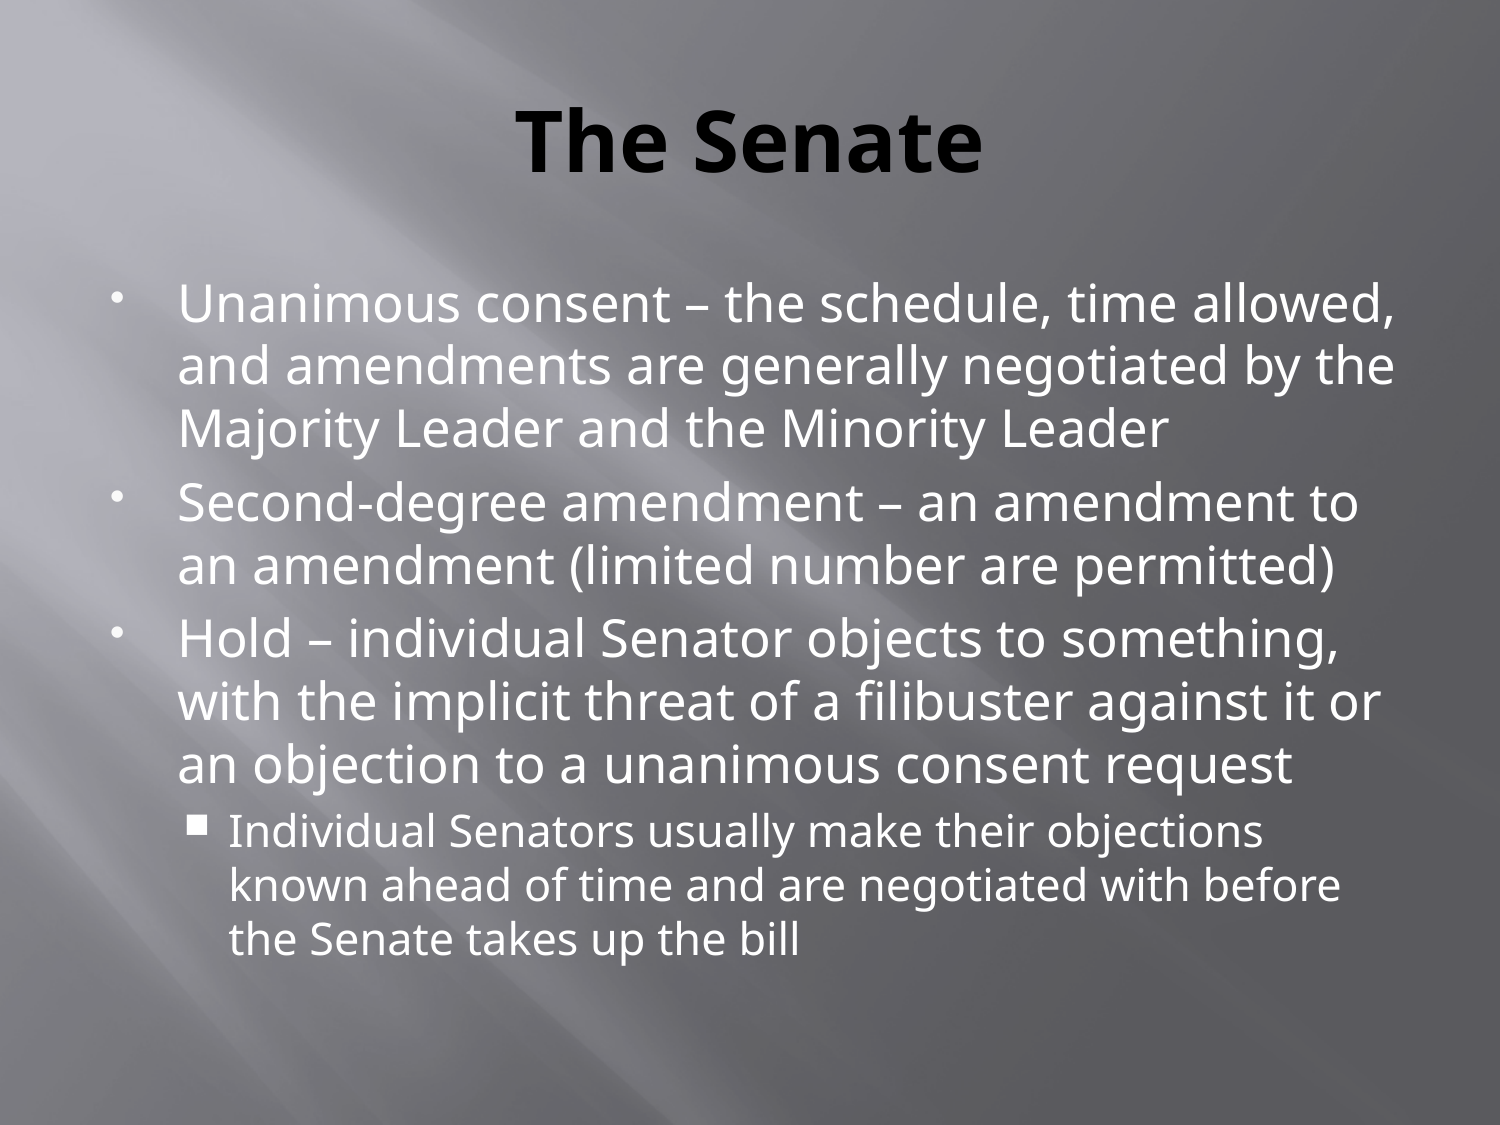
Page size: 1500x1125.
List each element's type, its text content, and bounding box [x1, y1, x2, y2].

list Unanimous consent – the schedule, time allowed, and amendments are generally negotiated by the Majority Leader and the Minority Leader Second-degree amendment – an amendment to an amendment (limited number are permitted) Hold – individual Senator objects to something, with the implicit threat of a filibuster against it or an objection to a unanimous consent request Individual Senators usually make their objections known ahead of time and are negotiated with before the Senate takes up the bill [75, 262, 1425, 1035]
title The Senate [75, 45, 1425, 233]
